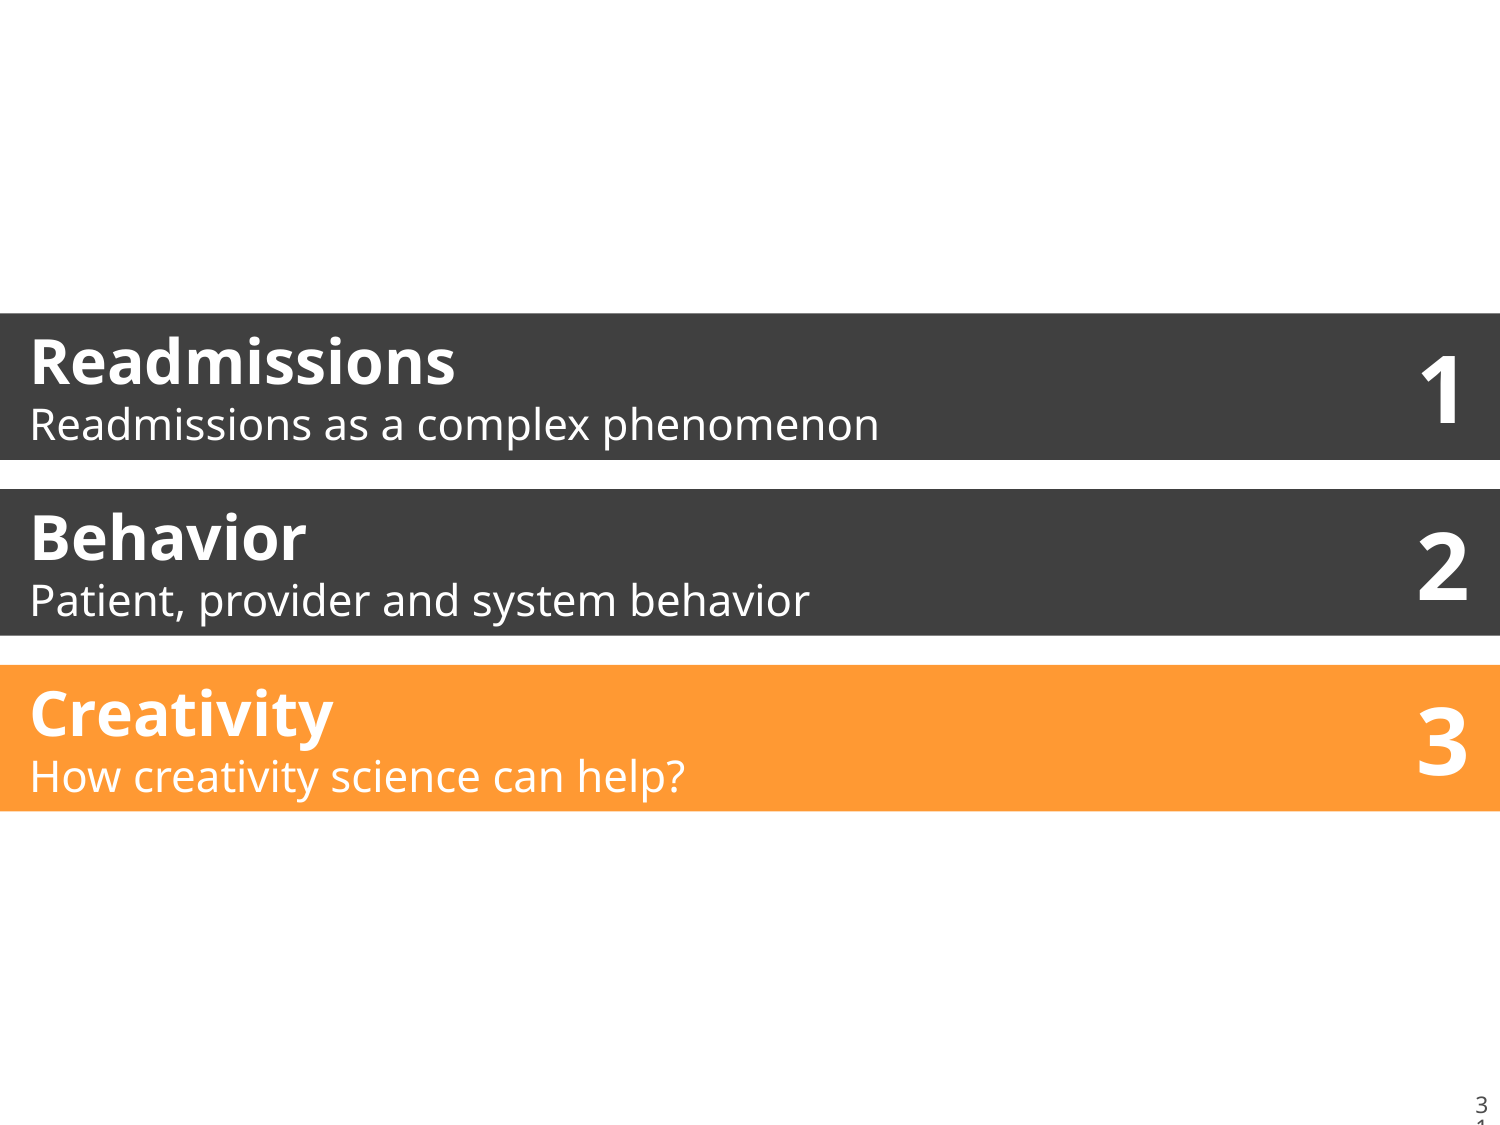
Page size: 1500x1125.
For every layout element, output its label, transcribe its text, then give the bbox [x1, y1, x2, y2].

text_box [0, 313, 1500, 460]
text_box [0, 664, 1500, 812]
text_box [0, 489, 1500, 636]
text_box Readmissions Readmissions as a complex phenomenon [29, 318, 1413, 454]
text_box 1 [1416, 329, 1471, 443]
slide_number 31 [1464, 1085, 1500, 1125]
text_box 3 [1416, 681, 1471, 795]
text_box Behavior Patient, provider and system behavior [29, 494, 1413, 630]
text_box Creativity How creativity science can help? [29, 670, 1413, 805]
text_box 2 [1416, 506, 1471, 619]
